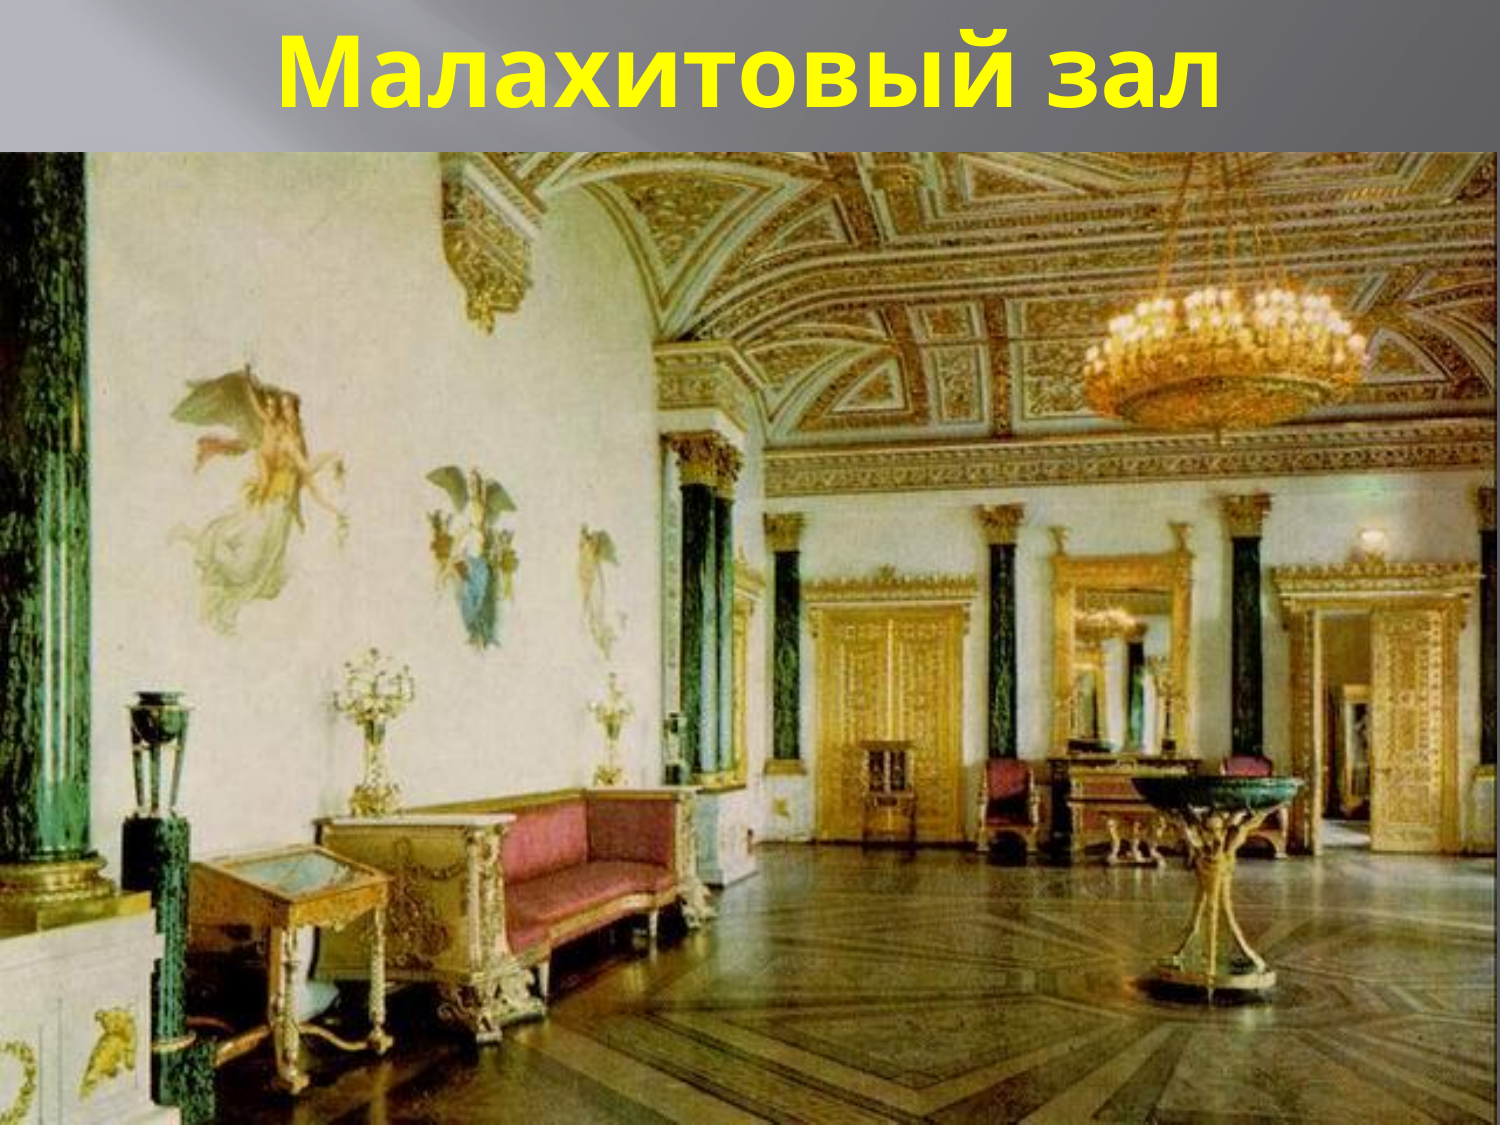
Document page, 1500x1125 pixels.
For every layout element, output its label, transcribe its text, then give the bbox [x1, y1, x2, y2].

picture [0, 152, 1497, 1125]
text_box Малахитовый зал [0, 0, 1500, 135]
